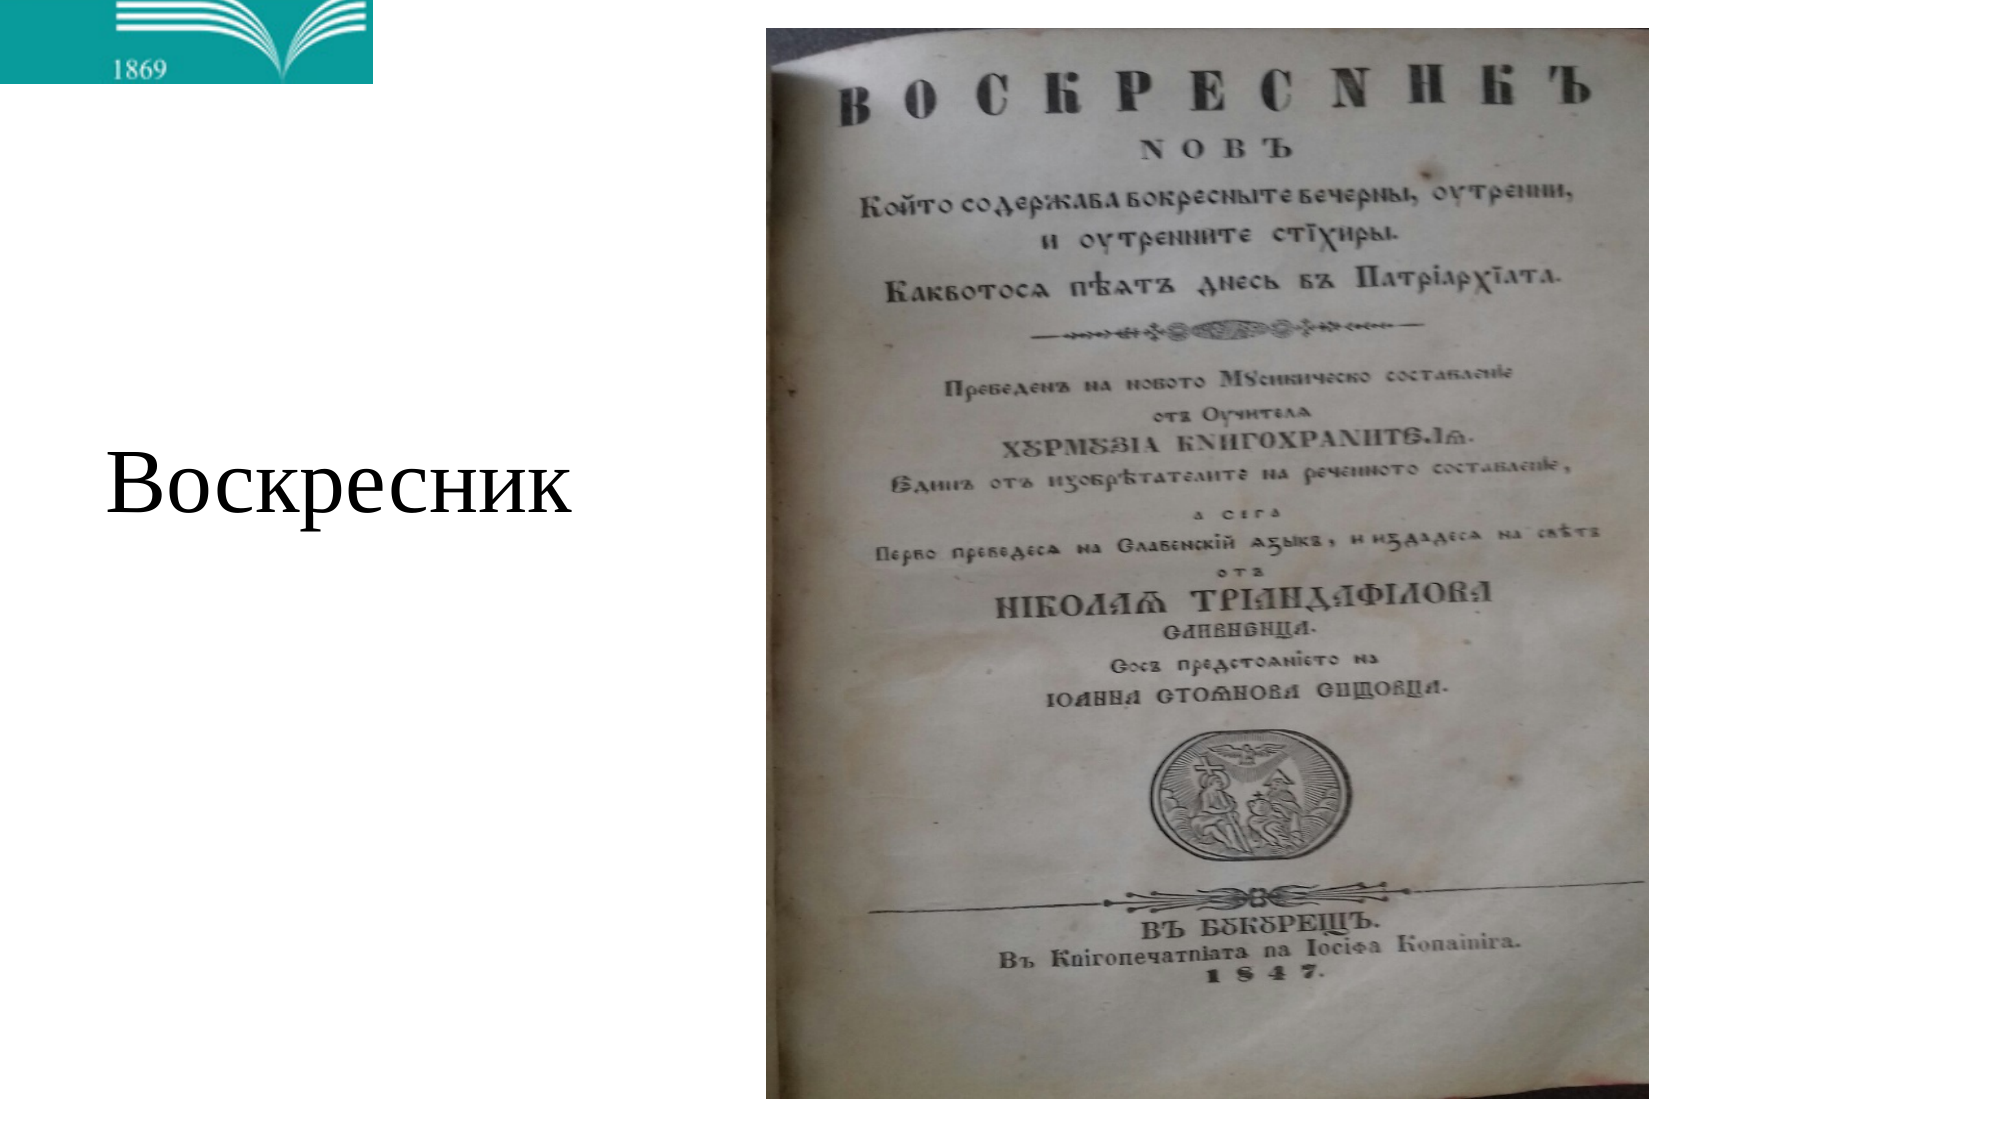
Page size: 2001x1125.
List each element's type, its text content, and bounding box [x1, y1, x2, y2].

title Воскресник [90, 357, 611, 609]
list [766, 28, 1649, 1099]
picture [0, 0, 373, 84]
